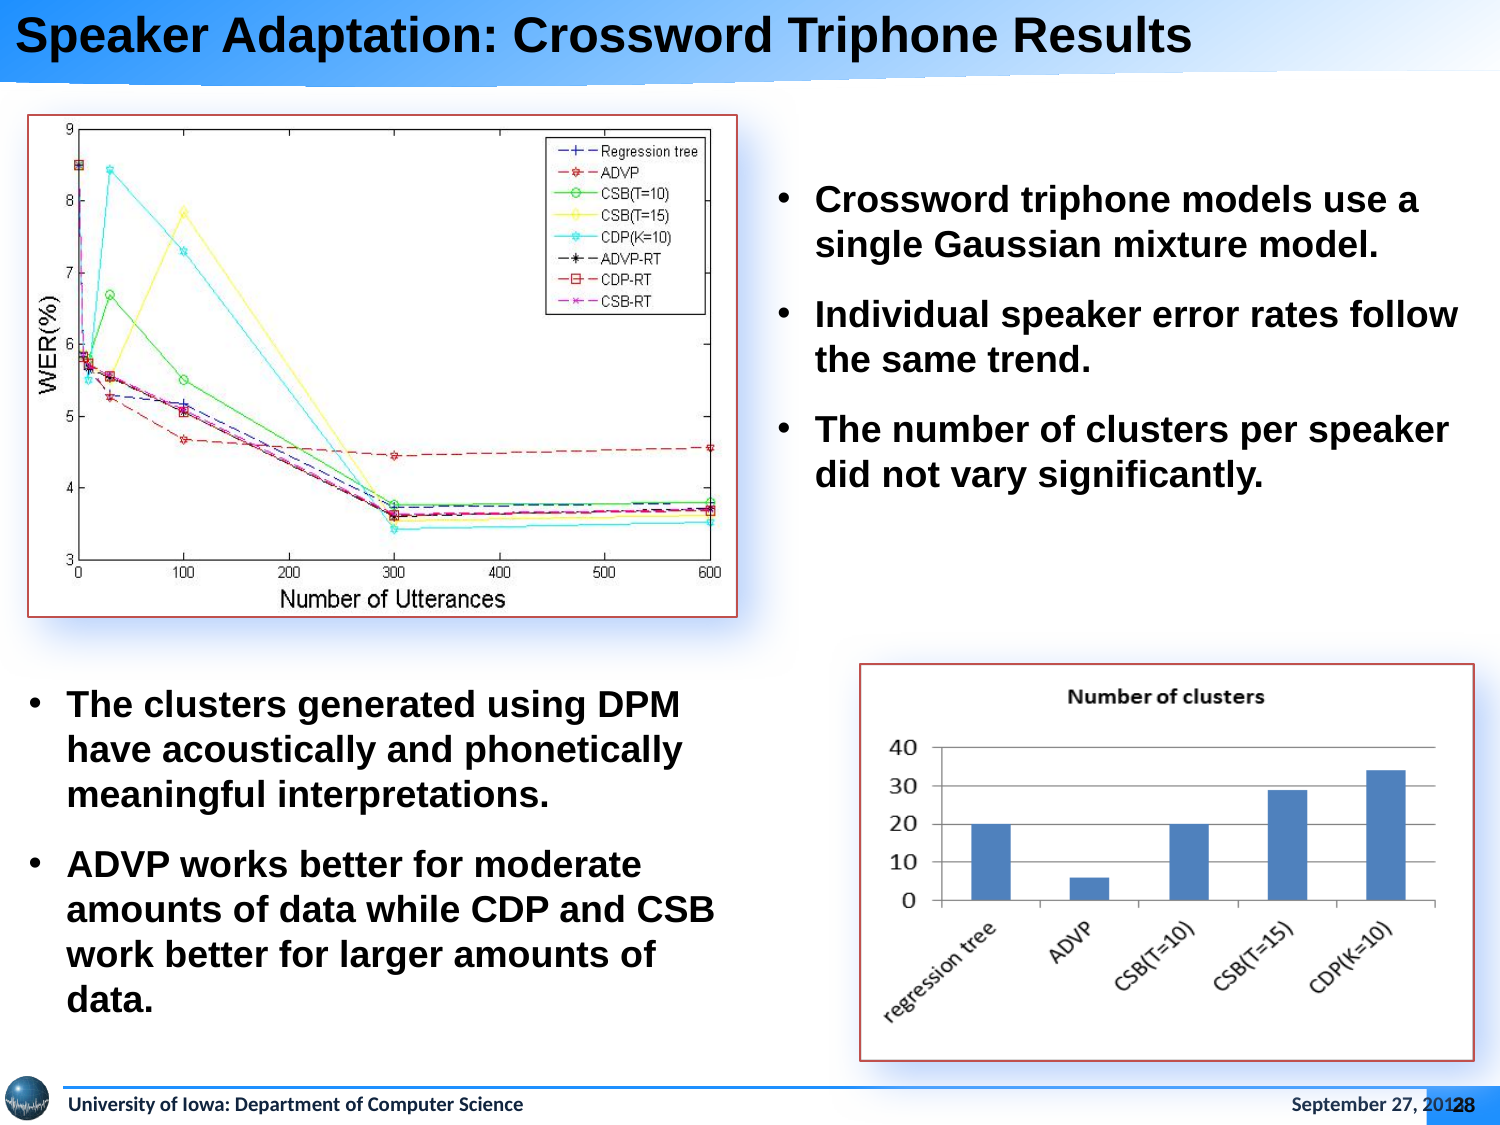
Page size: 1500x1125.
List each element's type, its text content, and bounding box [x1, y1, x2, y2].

text_box Crossword triphone models use a single Gaussian mixture model. Individual speaker error rates follow the same trend. The number of clusters per speaker did not vary significantly. [777, 174, 1474, 495]
title Speaker Adaptation: Crossword Triphone Results [0, 0, 1500, 65]
picture [860, 664, 1474, 1061]
text_box The clusters generated using DPM have acoustically and phonetically meaningful interpretations. ADVP works better for moderate amounts of data while CDP and CSB work better for larger amounts of data. [28, 680, 736, 1021]
picture [28, 115, 736, 617]
picture [4, 1075, 50, 1121]
